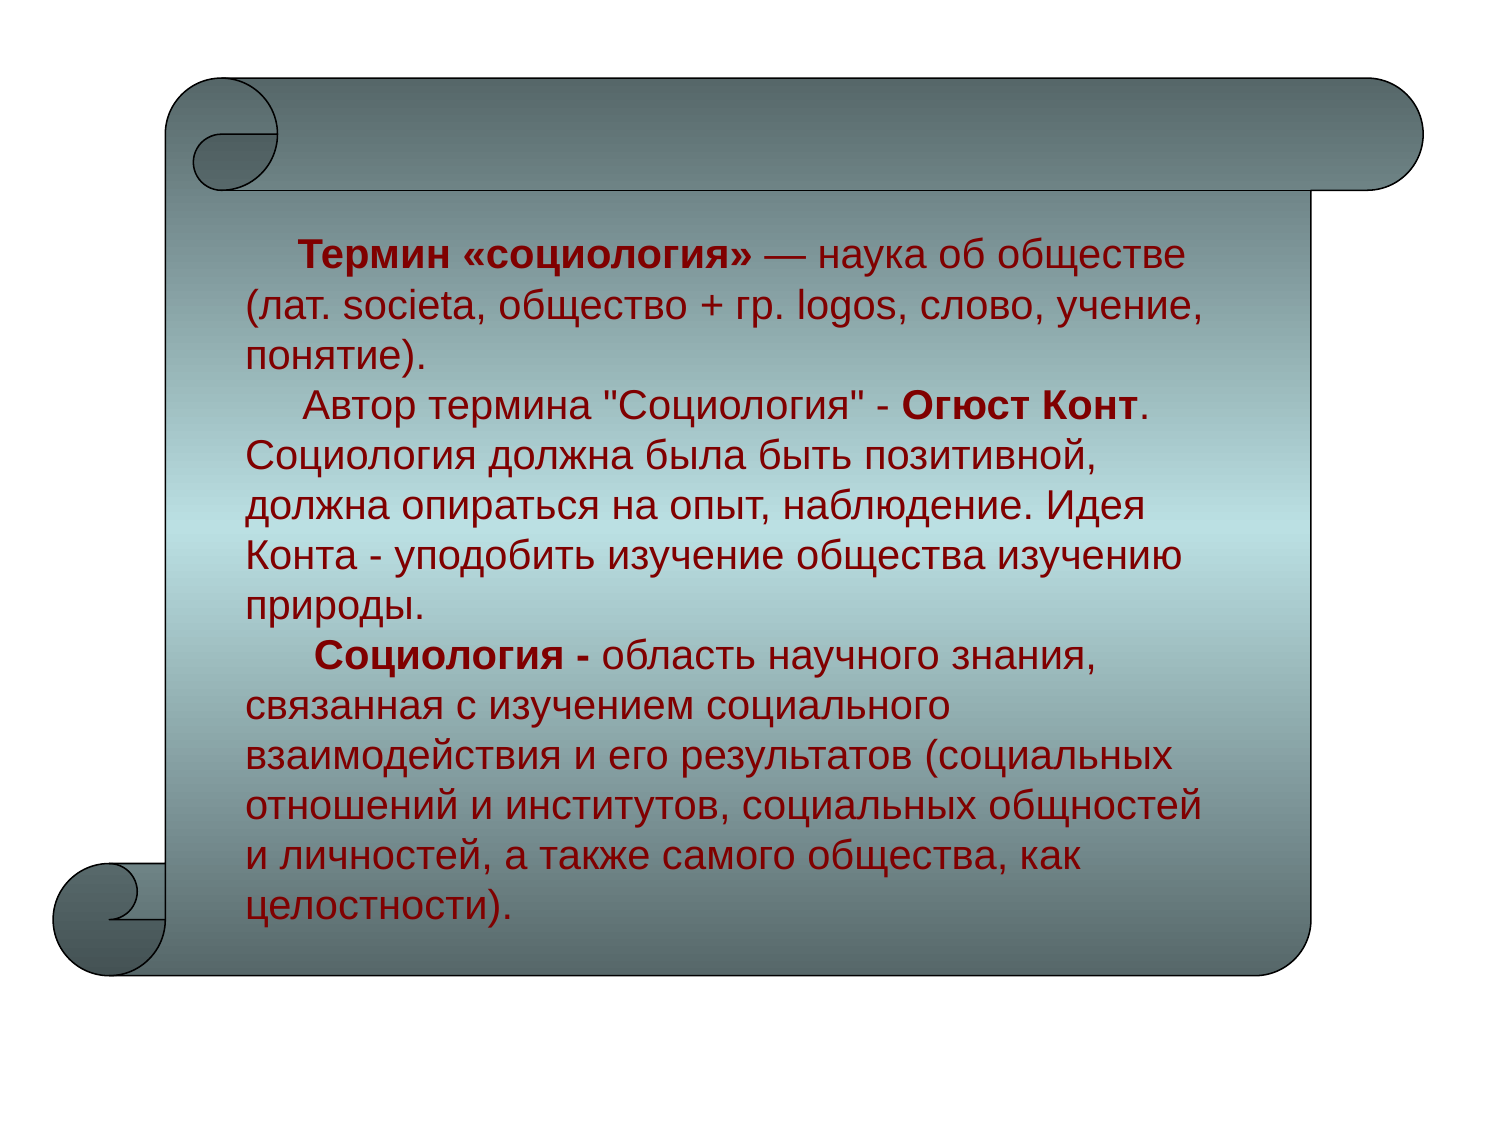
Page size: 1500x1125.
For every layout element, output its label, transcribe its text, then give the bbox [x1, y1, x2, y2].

text_box Термин «социология» — наука об обществе (лат. societa, общество + гр. logos, слово, учение, понятие). Автор термина "Социология" - Огюст Конт. Социология должна была быть позитивной, должна опираться на опыт, наблюдение. Идея Конта - уподобить изучение общества изучению природы. Социология - область научного знания, связанная с изучением социального взаимодействия и его результатов (социальных отношений и институтов, социальных общностей и личностей, а также самого общества, как целостности). [230, 219, 1223, 935]
text_box [53, 78, 1424, 976]
